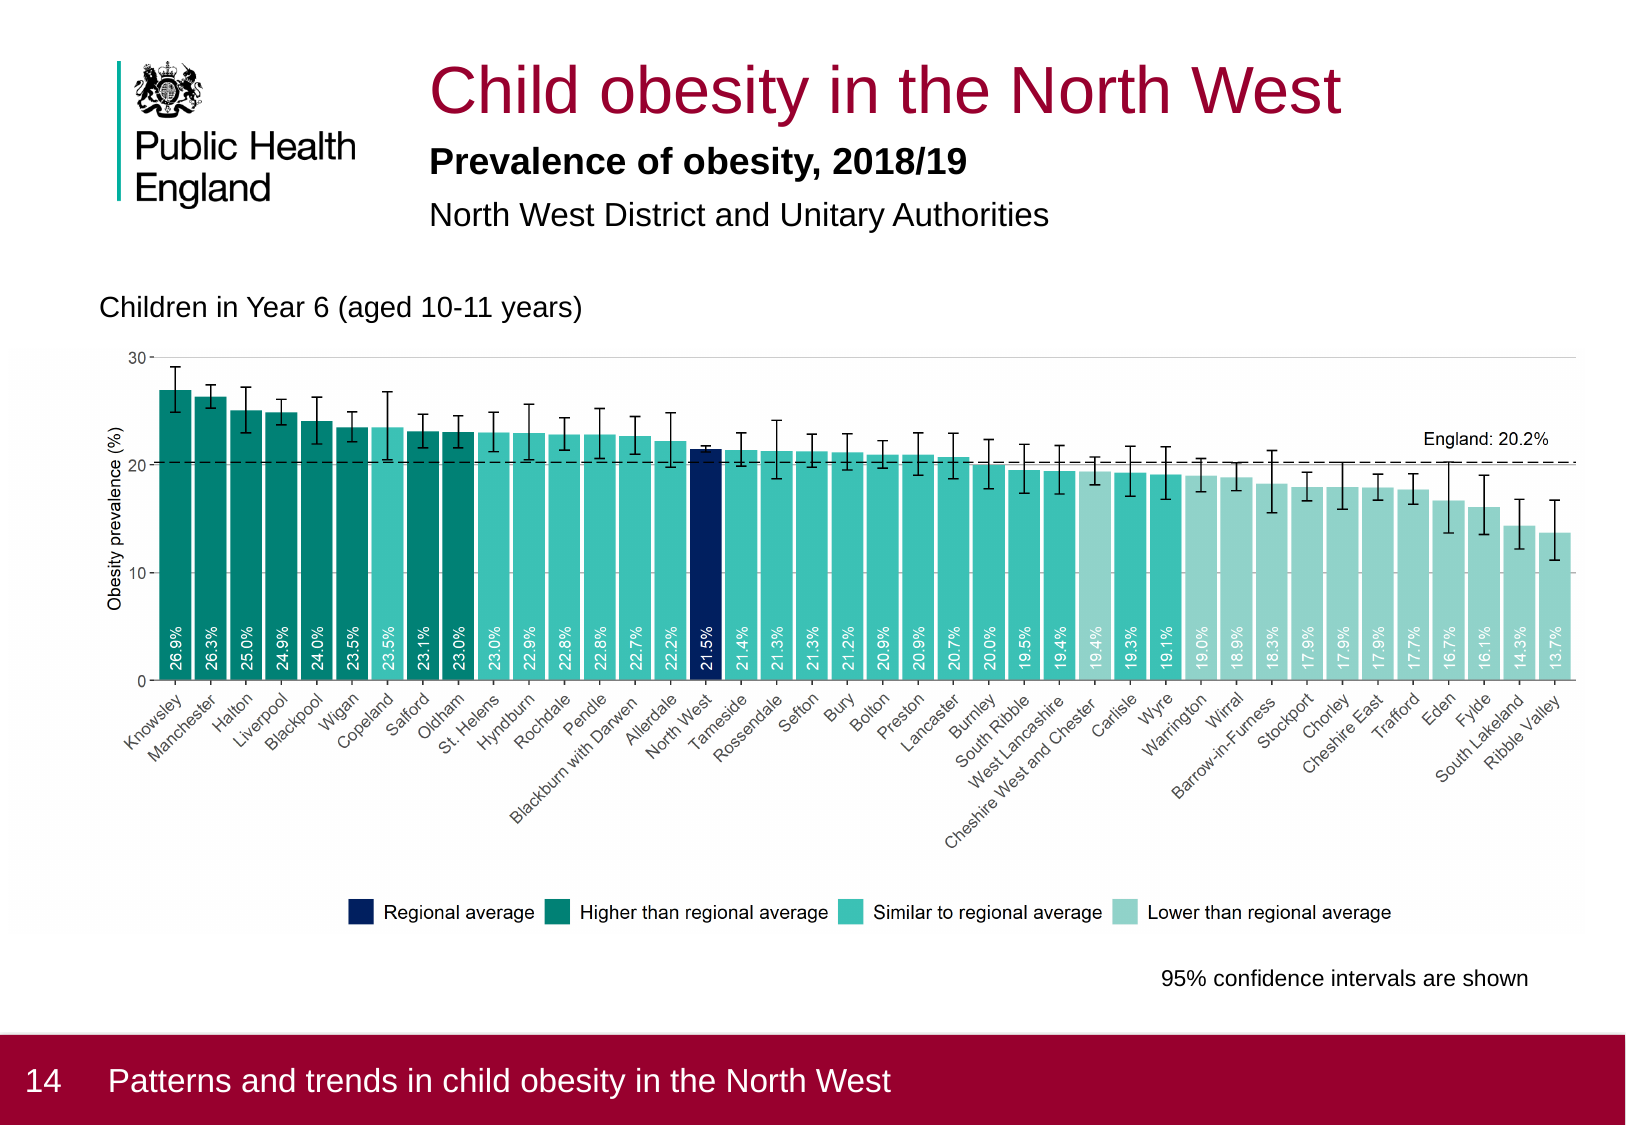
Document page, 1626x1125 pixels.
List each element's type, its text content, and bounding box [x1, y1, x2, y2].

picture [117, 61, 355, 209]
picture [7, 348, 1585, 935]
text_box 95% confidence intervals are shown [893, 956, 1544, 999]
text_box Child obesity in the North West [414, 39, 1625, 134]
text_box Children in Year 6 (aged 10-11 years) [84, 281, 897, 331]
text_box 14 Patterns and trends in child obesity in the North West [10, 1052, 1448, 1107]
text_box Prevalence of obesity, 2018/19 [414, 129, 1552, 185]
text_box North West District and Unitary Authorities [414, 185, 1625, 241]
